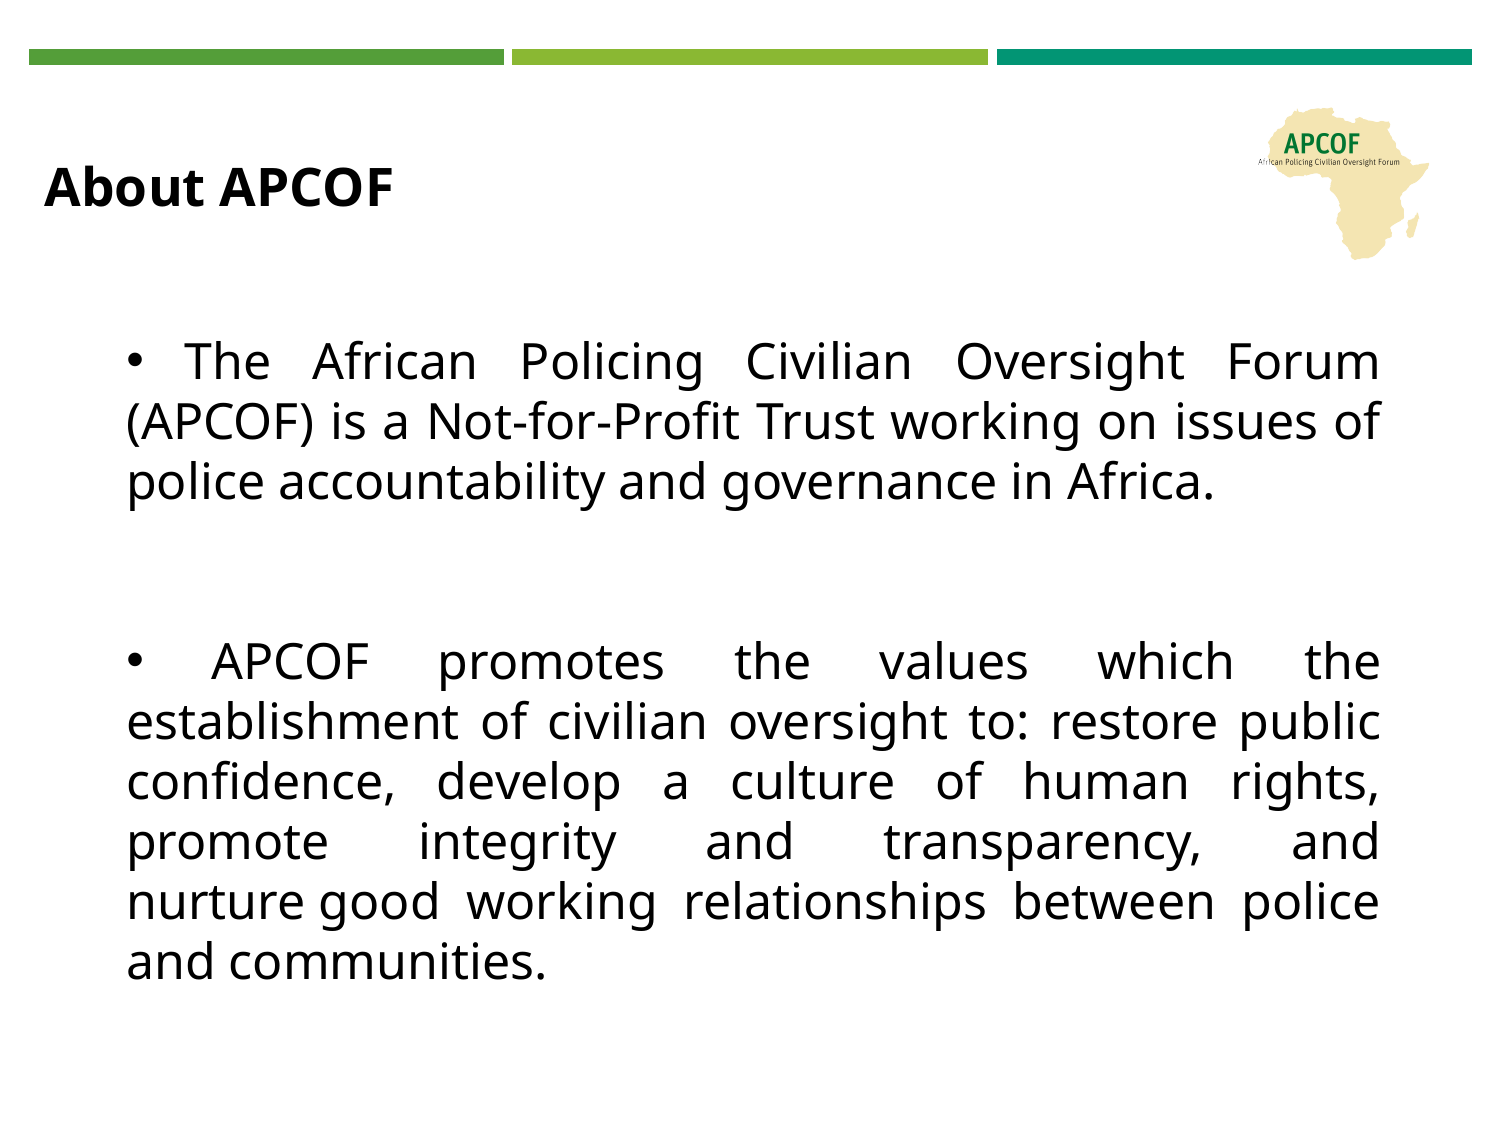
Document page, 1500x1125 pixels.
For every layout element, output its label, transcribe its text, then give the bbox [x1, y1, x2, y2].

title About APCOF [29, 95, 1215, 290]
picture [1223, 64, 1462, 303]
subtitle The African Policing Civilian Oversight Forum (APCOF) is a Not-for-Profit Trust working on issues of police accountability and governance in Africa. APCOF promotes the values which the establishment of civilian oversight to: restore public confidence, develop a culture of human rights, promote integrity and transparency, and nurture good working relationships between police and communities. [111, 321, 1397, 1056]
